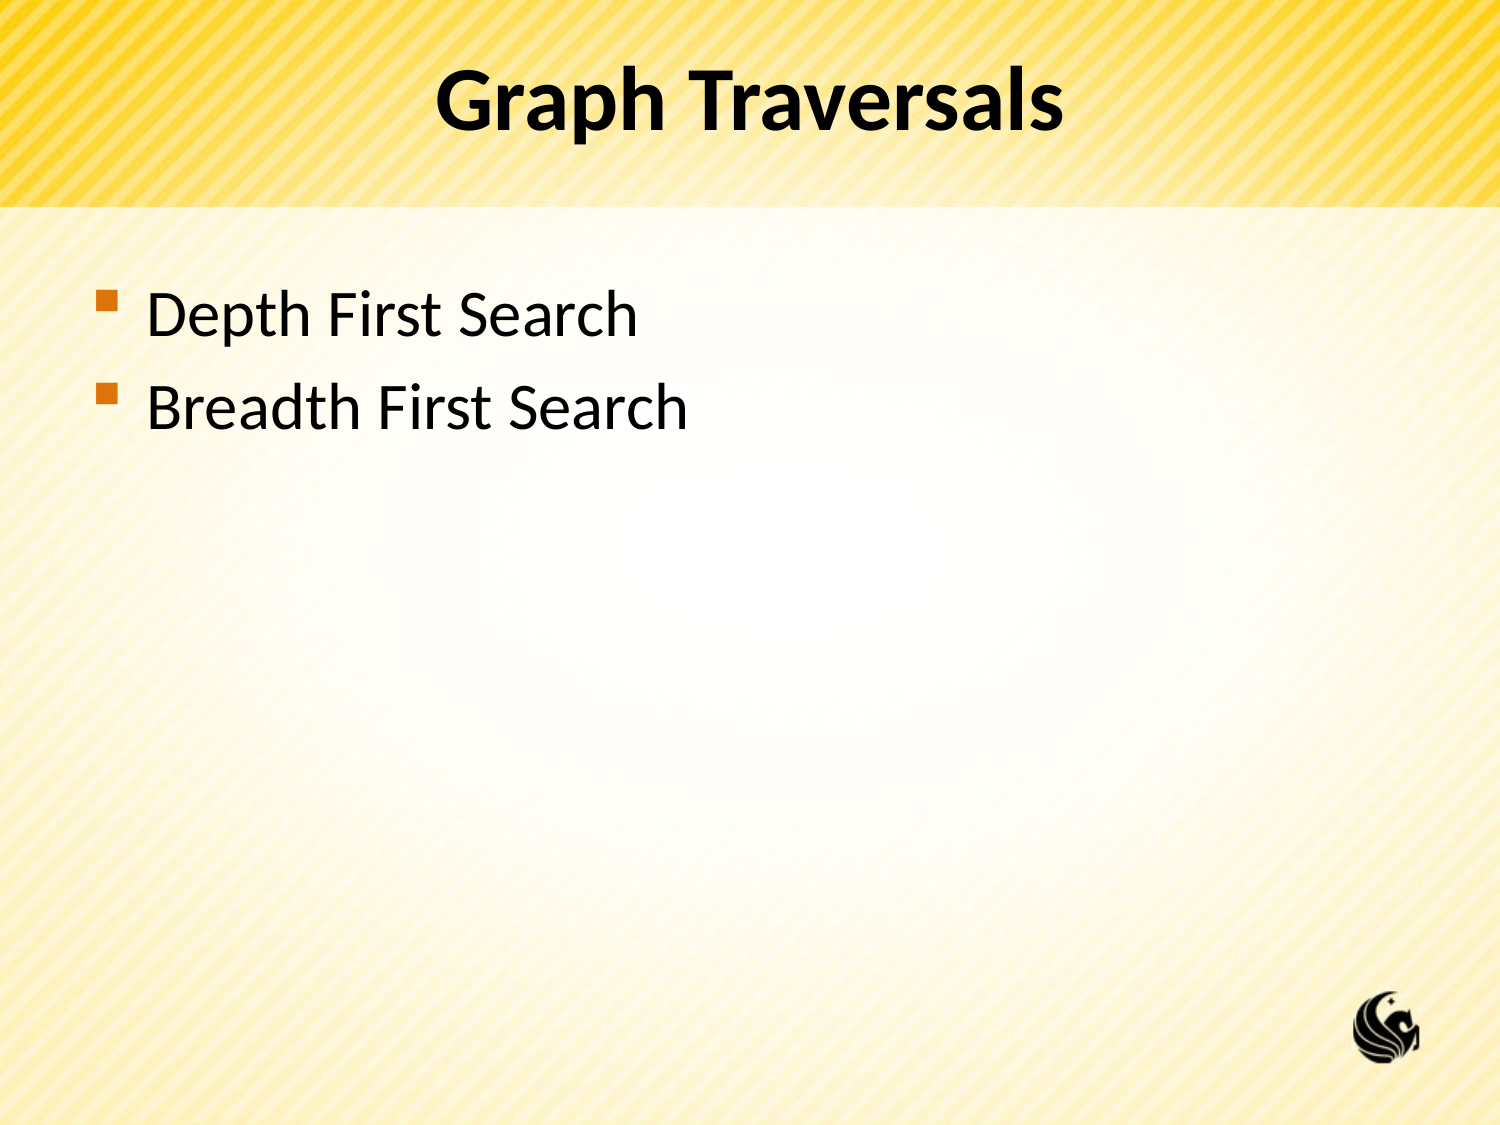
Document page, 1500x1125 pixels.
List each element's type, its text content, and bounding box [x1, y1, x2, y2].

picture [0, 0, 1500, 1125]
list Depth First Search Breadth First Search [74, 262, 1426, 1006]
title Graph Traversals [74, 0, 1426, 188]
